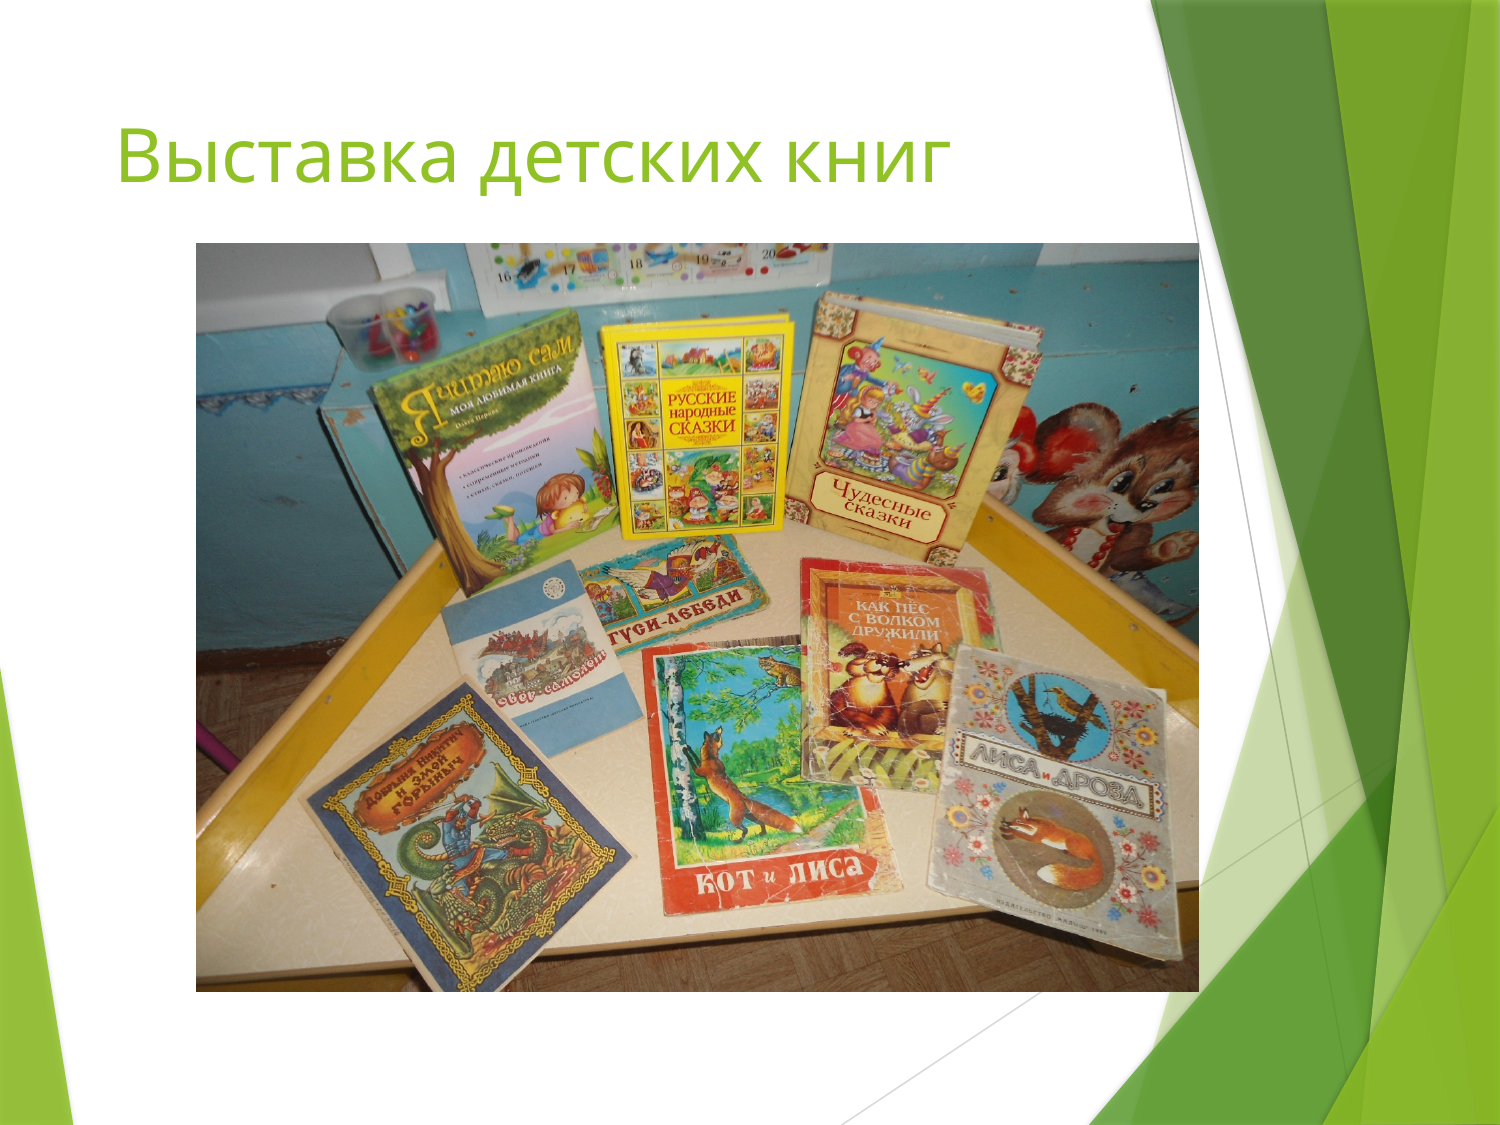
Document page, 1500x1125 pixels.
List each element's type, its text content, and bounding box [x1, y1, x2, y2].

title Выставка детских книг [99, 99, 1142, 317]
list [195, 243, 1200, 992]
